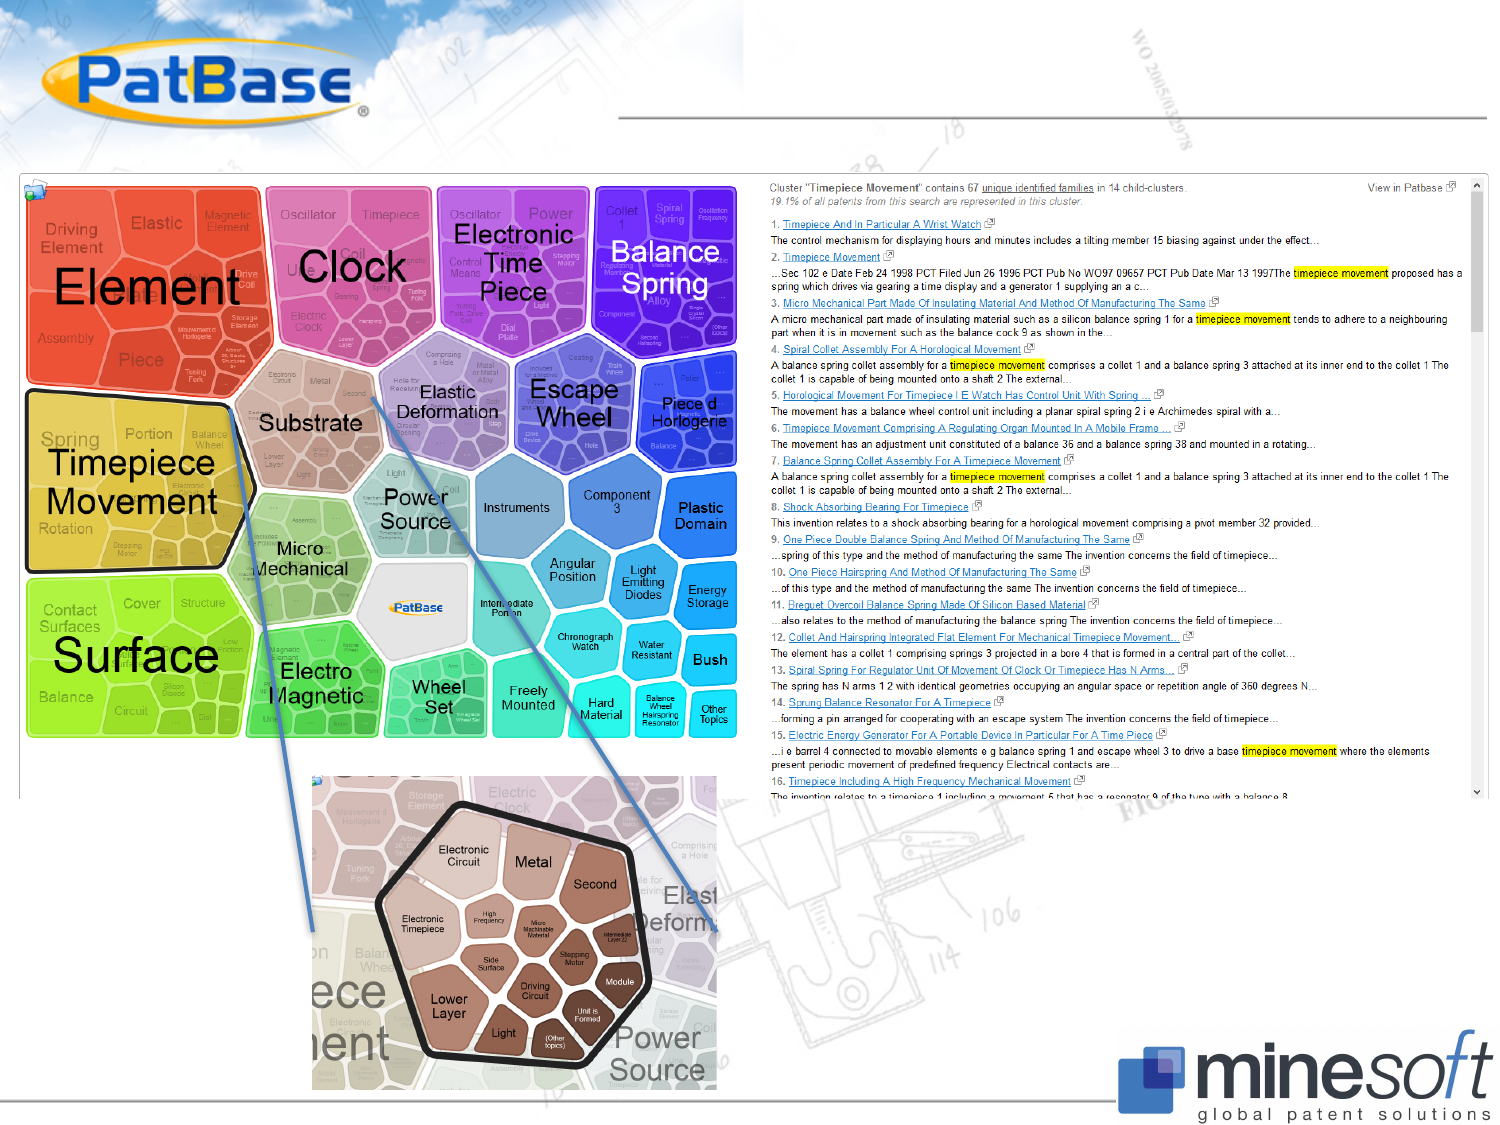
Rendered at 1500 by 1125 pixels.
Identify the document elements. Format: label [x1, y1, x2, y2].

text_box [229, 408, 314, 933]
picture [0, 0, 1500, 1125]
text_box [371, 396, 718, 933]
